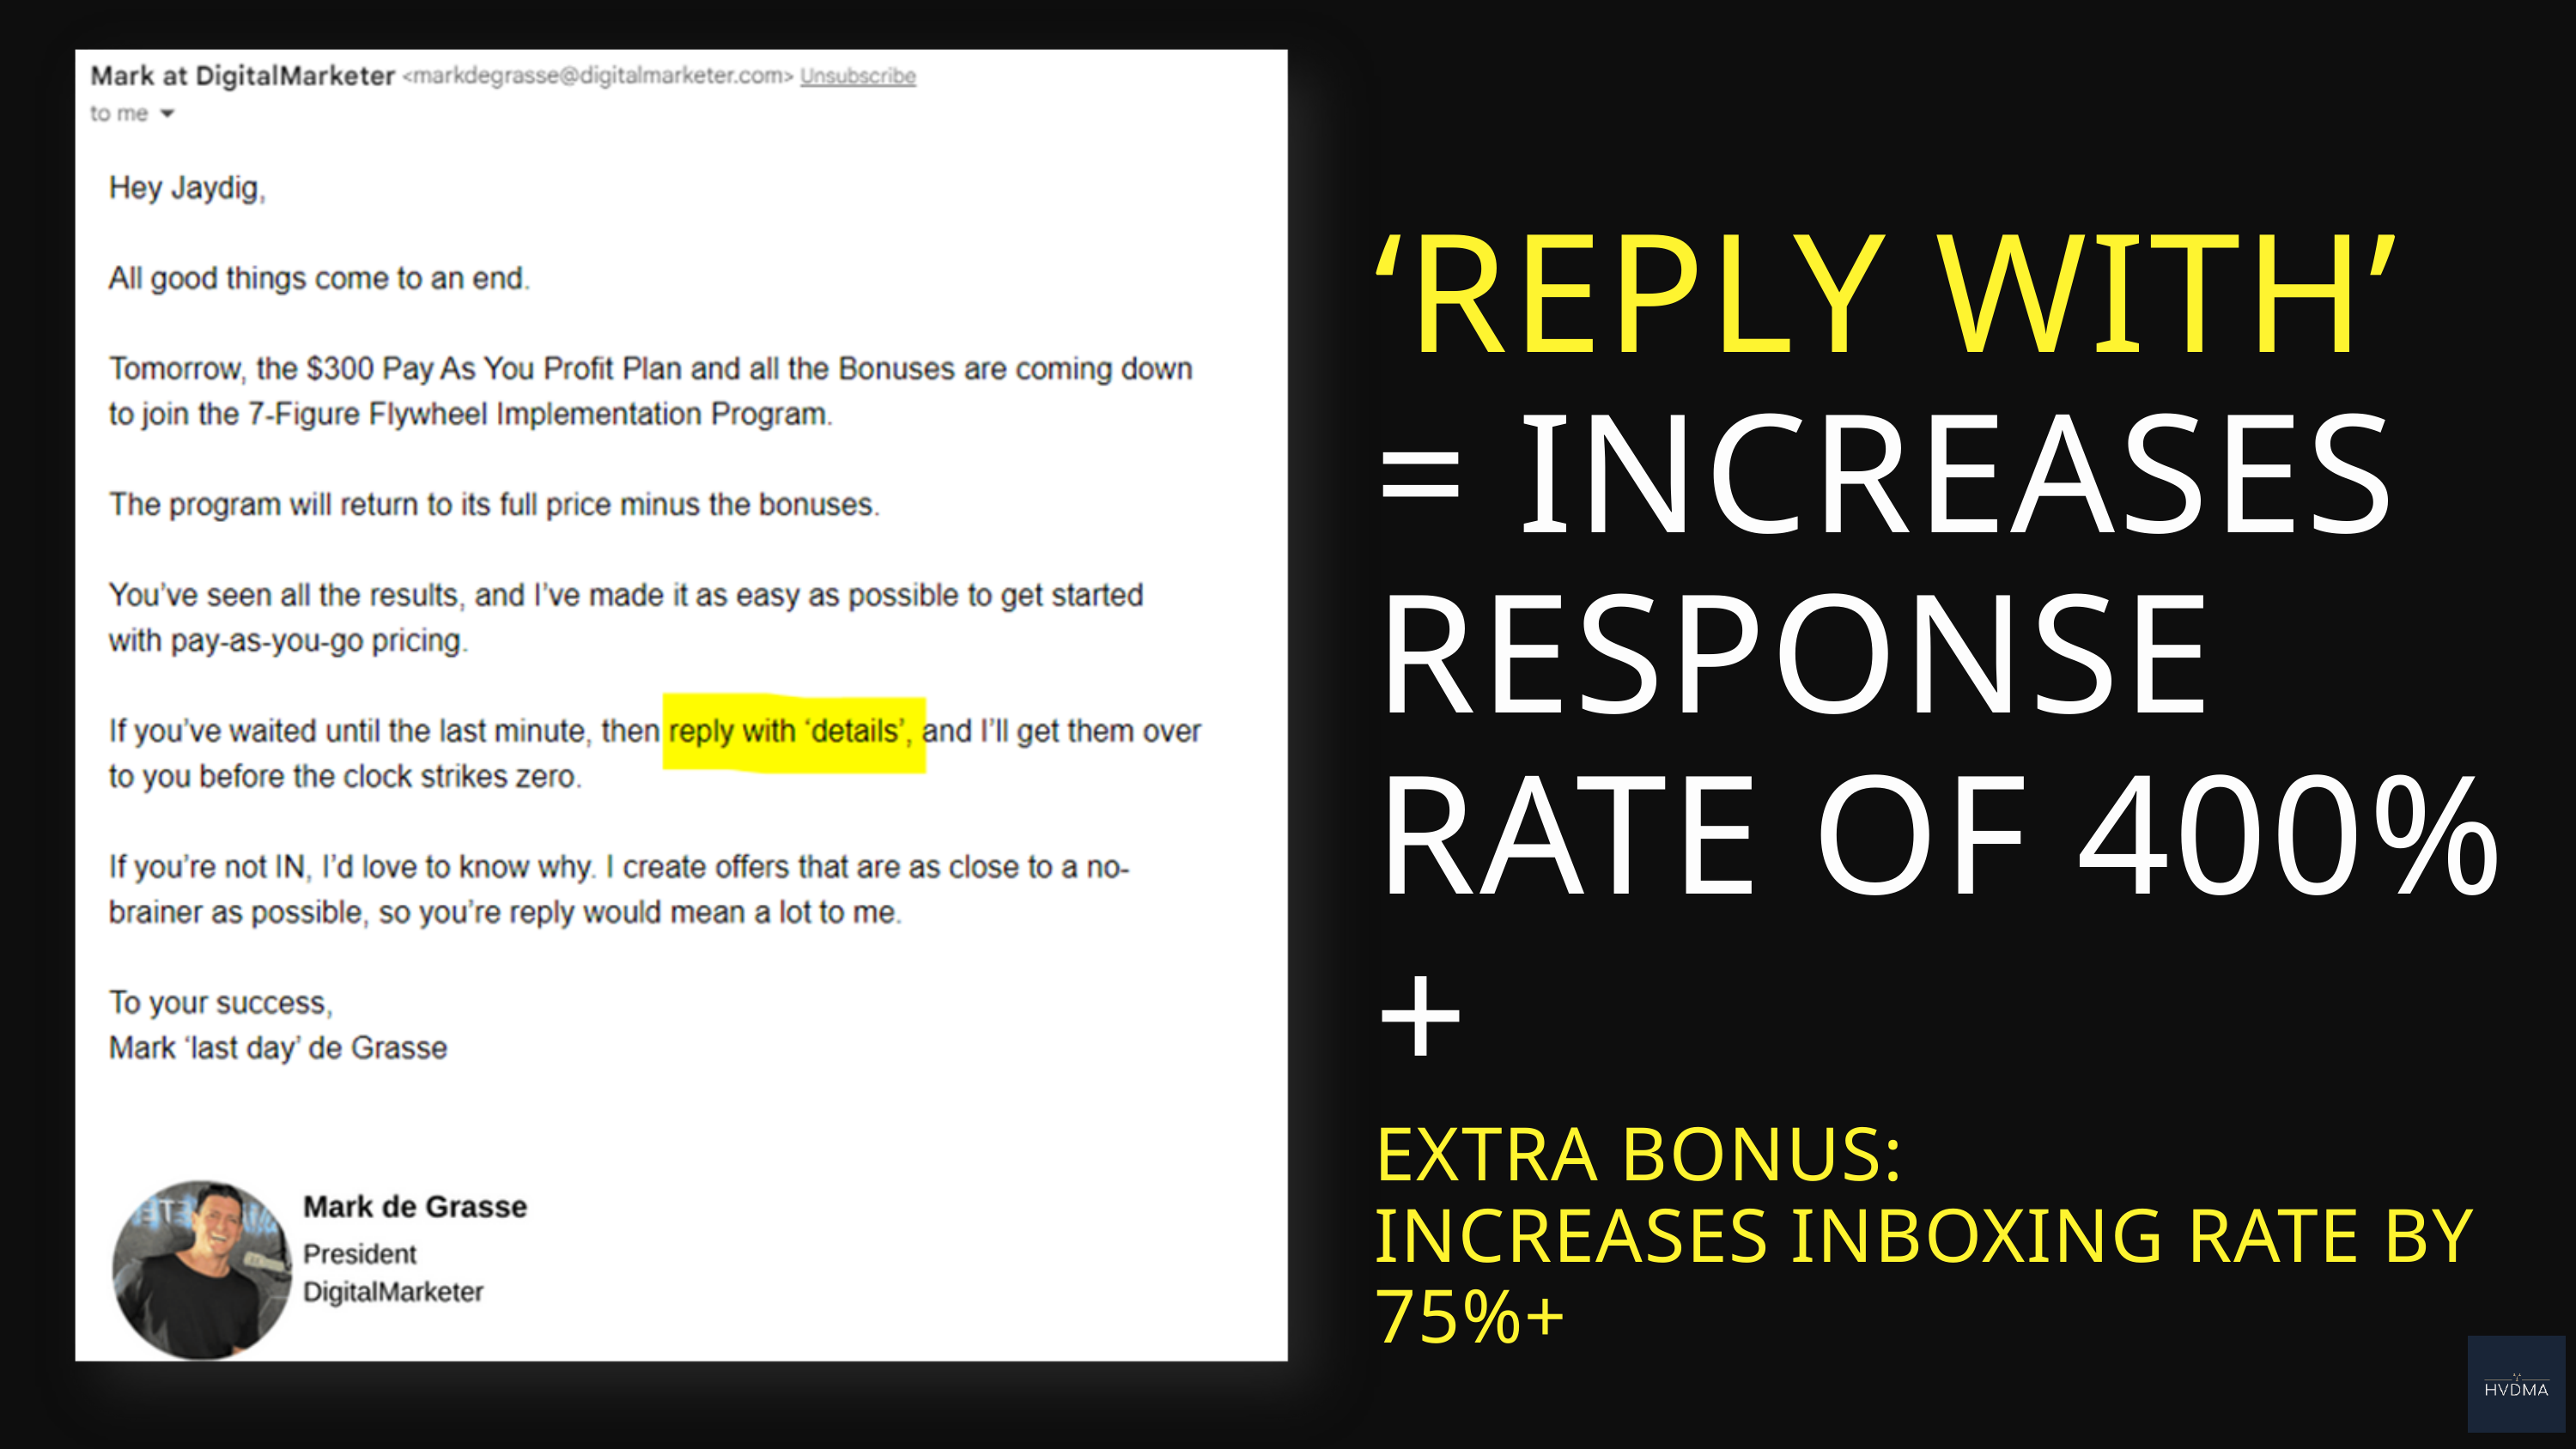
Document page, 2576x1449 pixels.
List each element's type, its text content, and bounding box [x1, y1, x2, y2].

text_box [25, 0, 1391, 1449]
text_box ‘REPLY WITH’ = INCREASES RESPONSE RATE OF 400%+ [1374, 203, 2519, 1107]
text_box EXTRA BONUS: INCREASES INBOXING RATE BY 75%+ [1374, 1114, 2552, 1358]
picture [2468, 1336, 2566, 1433]
